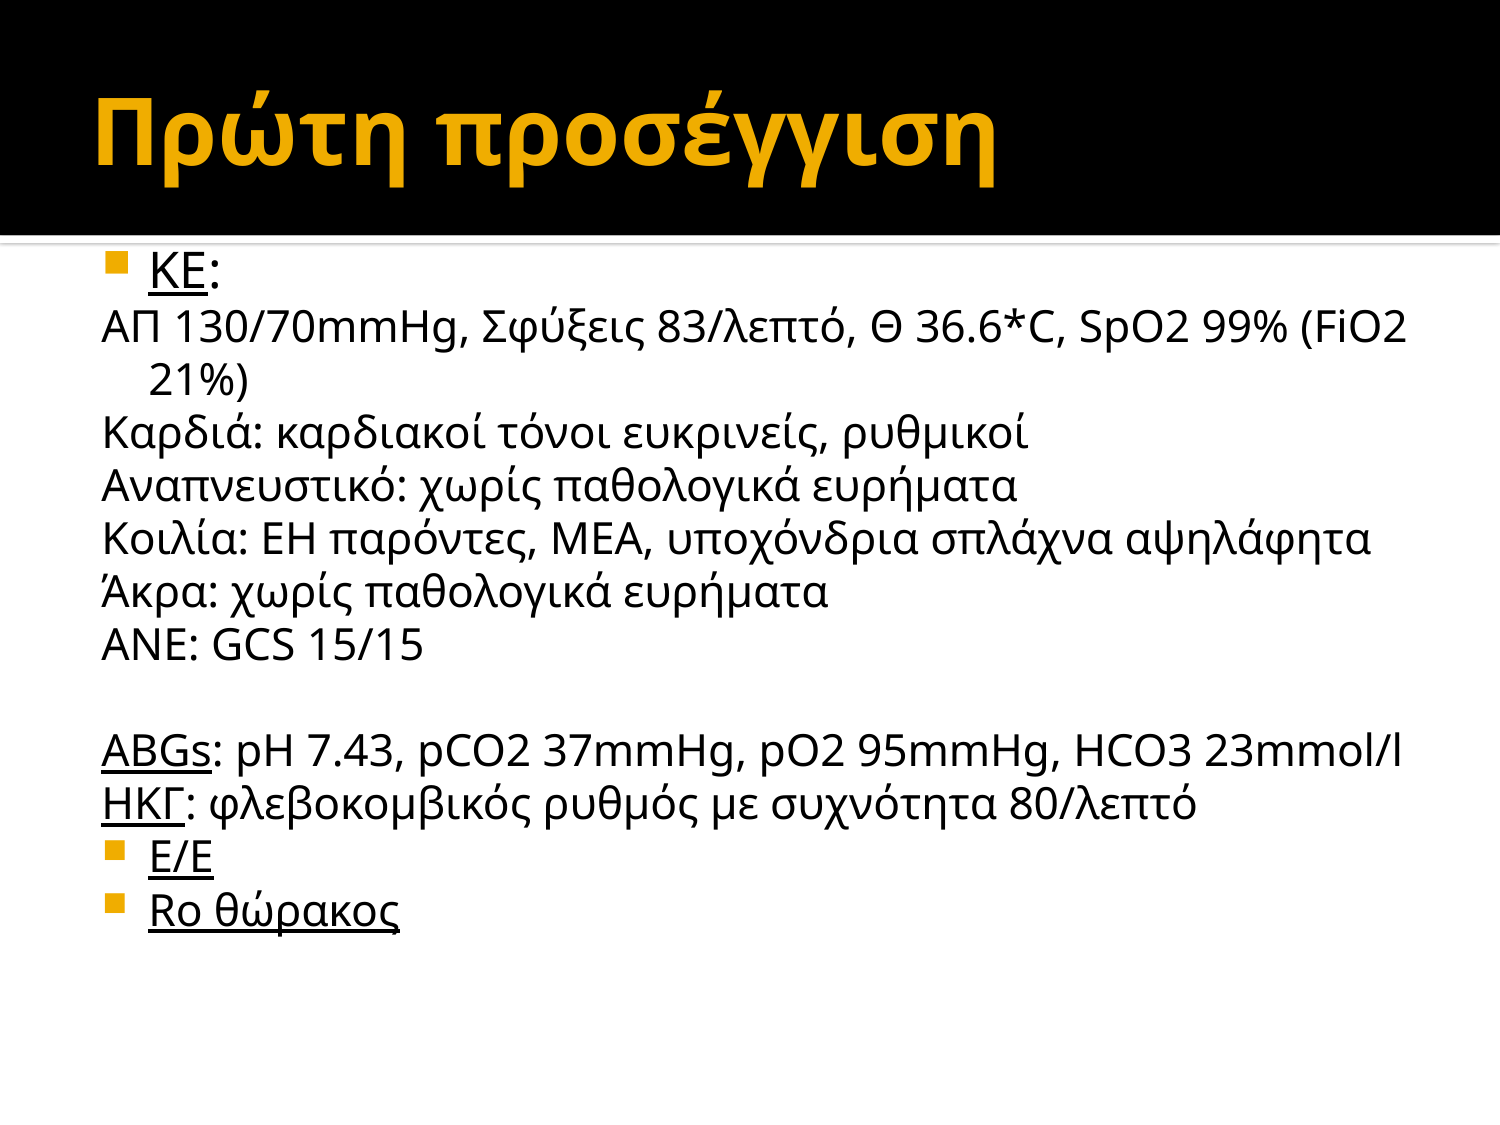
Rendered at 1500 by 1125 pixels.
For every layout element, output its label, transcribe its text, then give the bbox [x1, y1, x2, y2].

title Πρώτη προσέγγιση [75, 25, 1425, 222]
list ΚΕ: ΑΠ 130/70mmHg, Σφύξεις 83/λεπτό, Θ 36.6*C, SpO2 99% (FiO2 21%) Καρδιά: καρδιακοί τόνοι ευκρινείς, ρυθμικοί Αναπνευστικό: χωρίς παθολογικά ευρήματα Κοιλία: ΕΗ παρόντες, ΜΕΑ, υποχόνδρια σπλάχνα αψηλάφητα Άκρα: χωρίς παθολογικά ευρήματα ΑΝΕ: GCS 15/15 ΑBGs: pH 7.43, pCO2 37mmHg, pO2 95mmHg, HCO3 23mmol/l ΗΚΓ: φλεβοκομβικός ρυθμός με συχνότητα 80/λεπτό Ε/Ε Ro θώρακος [75, 222, 1425, 1005]
